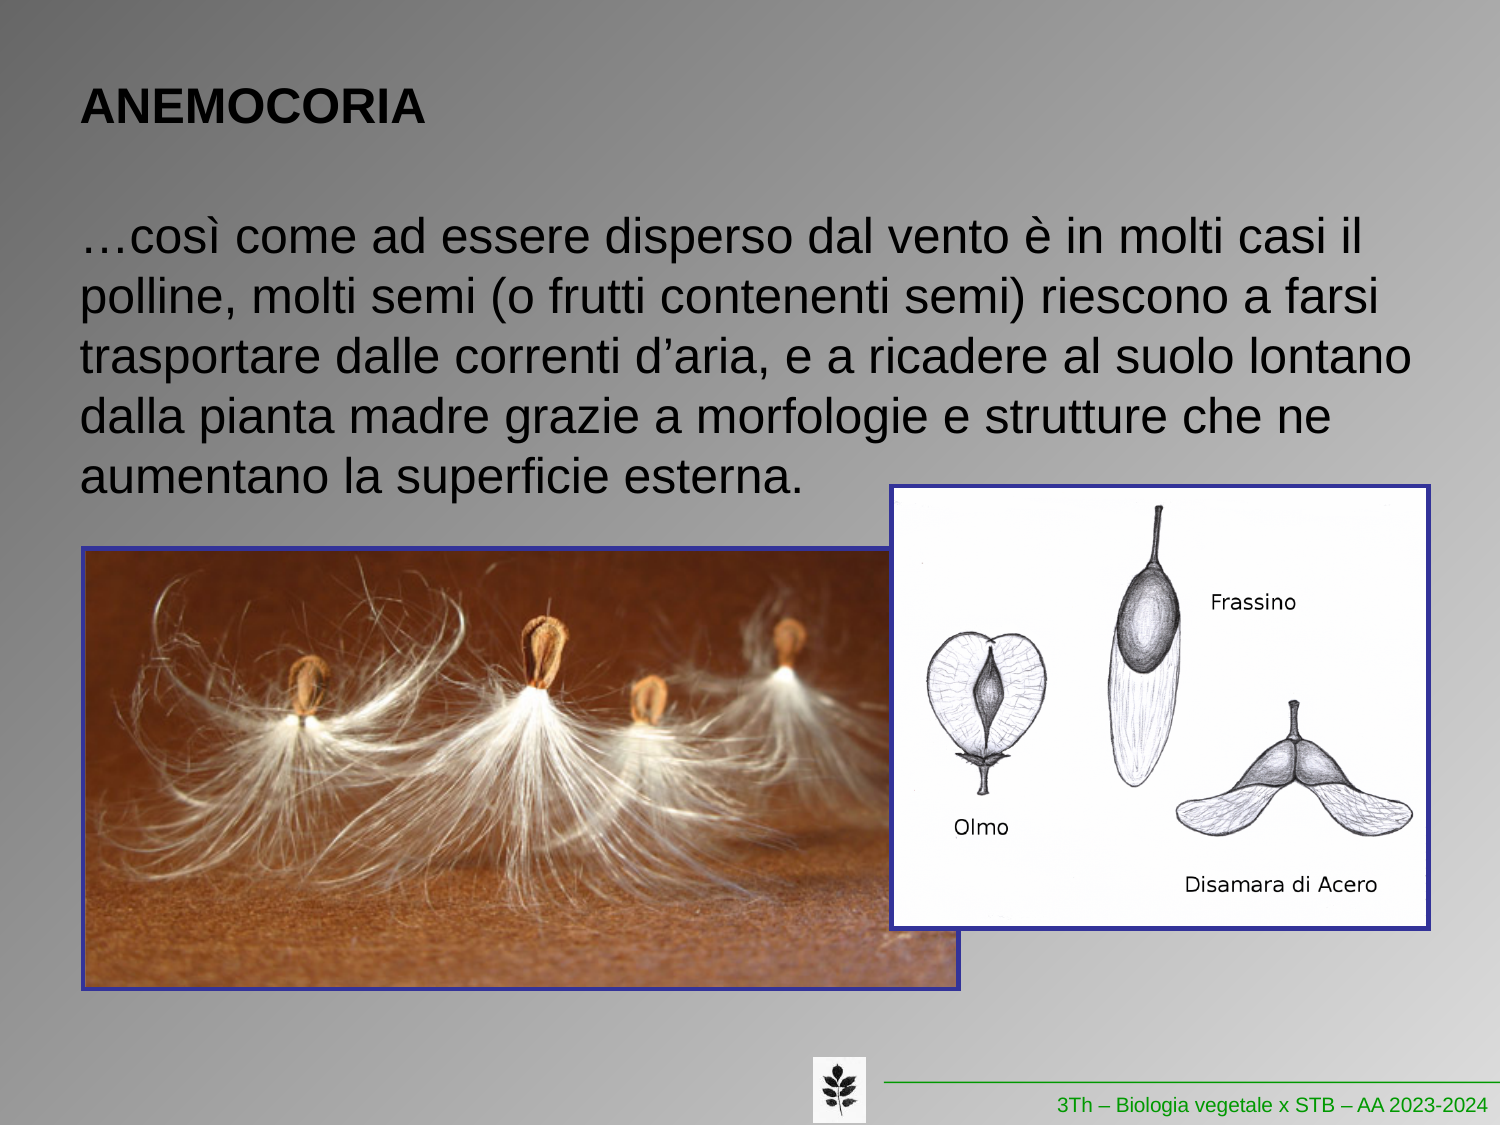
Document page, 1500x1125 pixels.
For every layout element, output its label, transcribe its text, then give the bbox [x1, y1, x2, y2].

text_box ANEMOCORIA [64, 66, 1436, 142]
text_box …così come ad essere disperso dal vento è in molti casi il polline, molti semi (o frutti contenenti semi) riescono a farsi trasportare dalle correnti d’aria, e a ricadere al suolo lontano dalla pianta madre grazie a morfologie e strutture che ne aumentano la superficie esterna. [64, 196, 1447, 512]
picture [85, 488, 1427, 987]
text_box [812, 1057, 1500, 1124]
